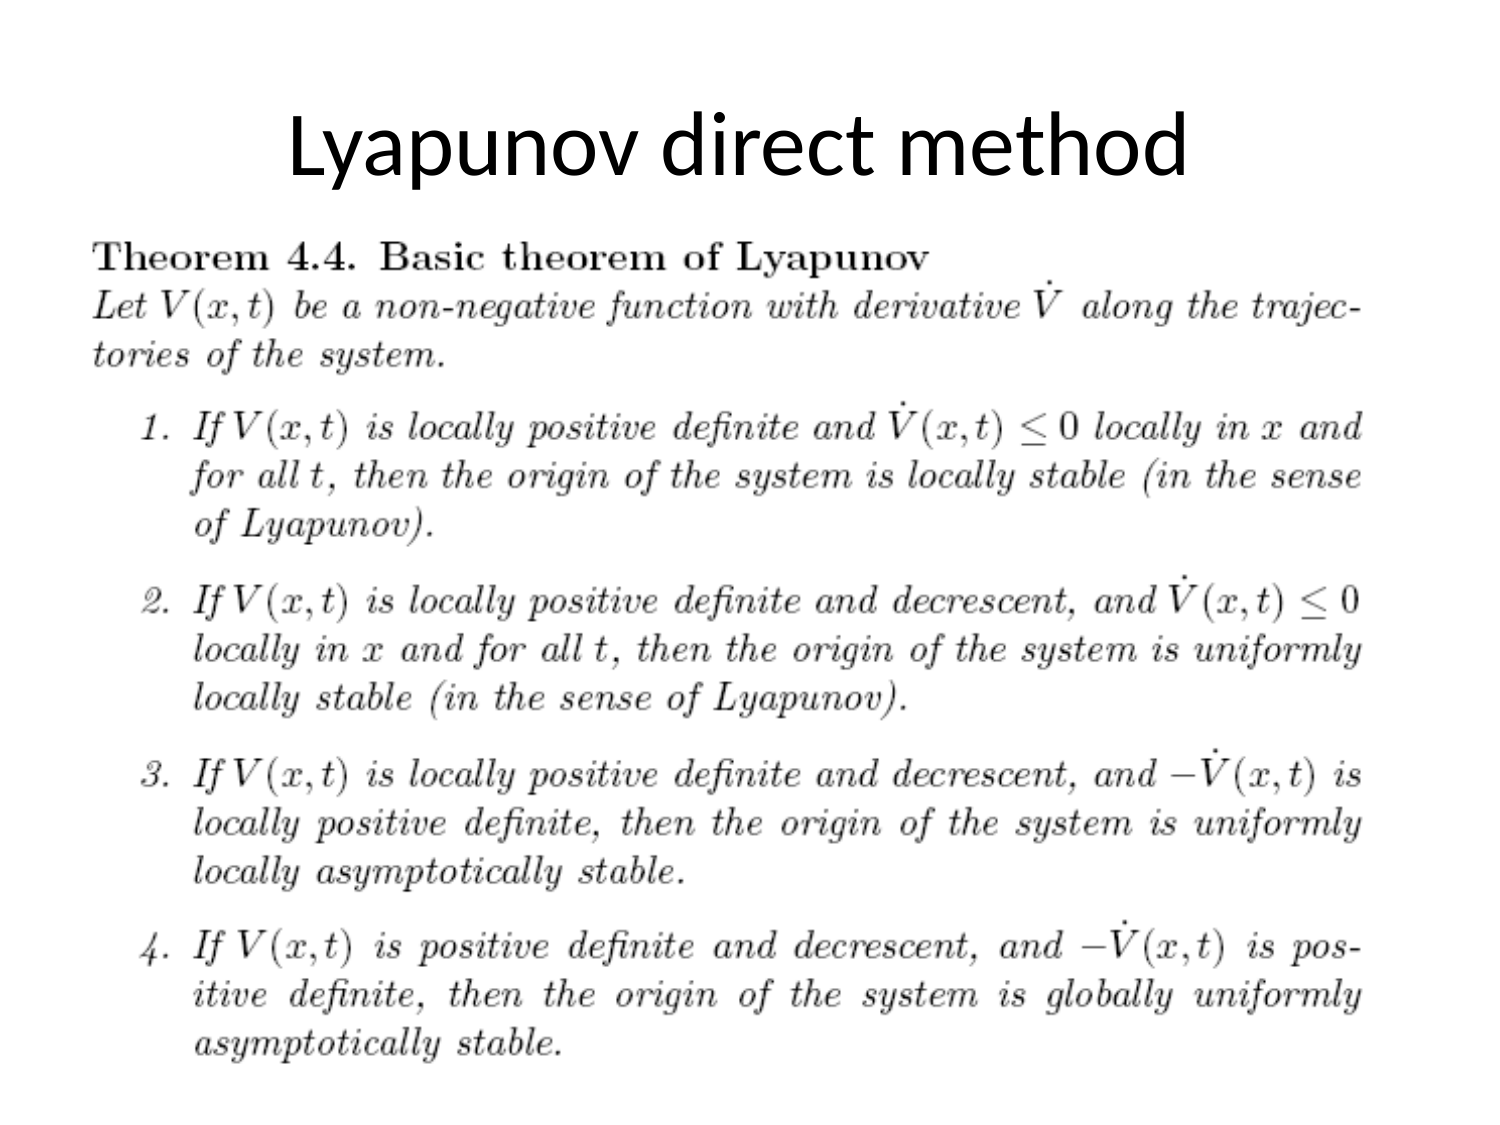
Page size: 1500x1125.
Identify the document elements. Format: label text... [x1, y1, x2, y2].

title Lyapunov direct method [75, 45, 1425, 233]
picture [74, 224, 1398, 1088]
